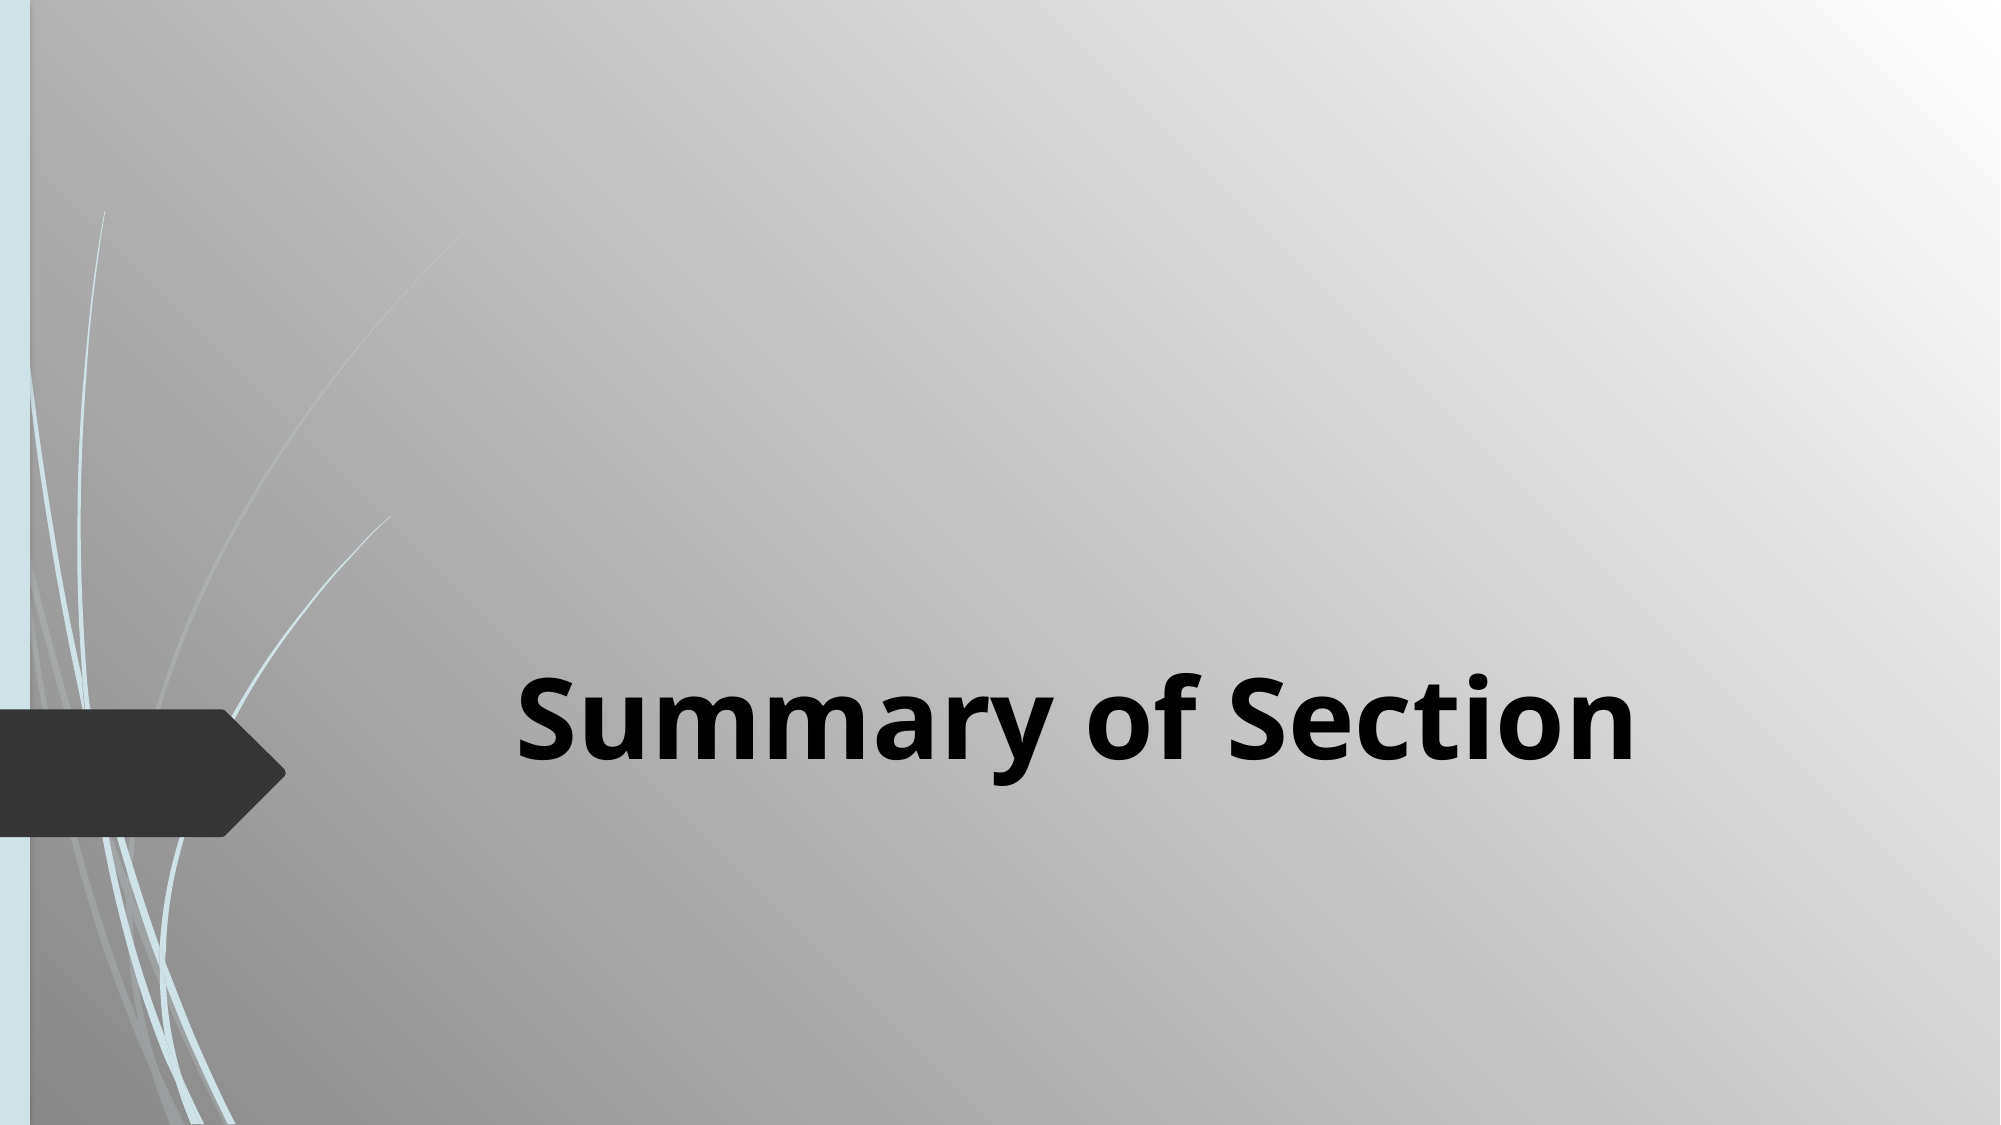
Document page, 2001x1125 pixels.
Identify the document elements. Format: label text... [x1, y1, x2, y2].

title Summary of Section [500, 418, 1963, 790]
